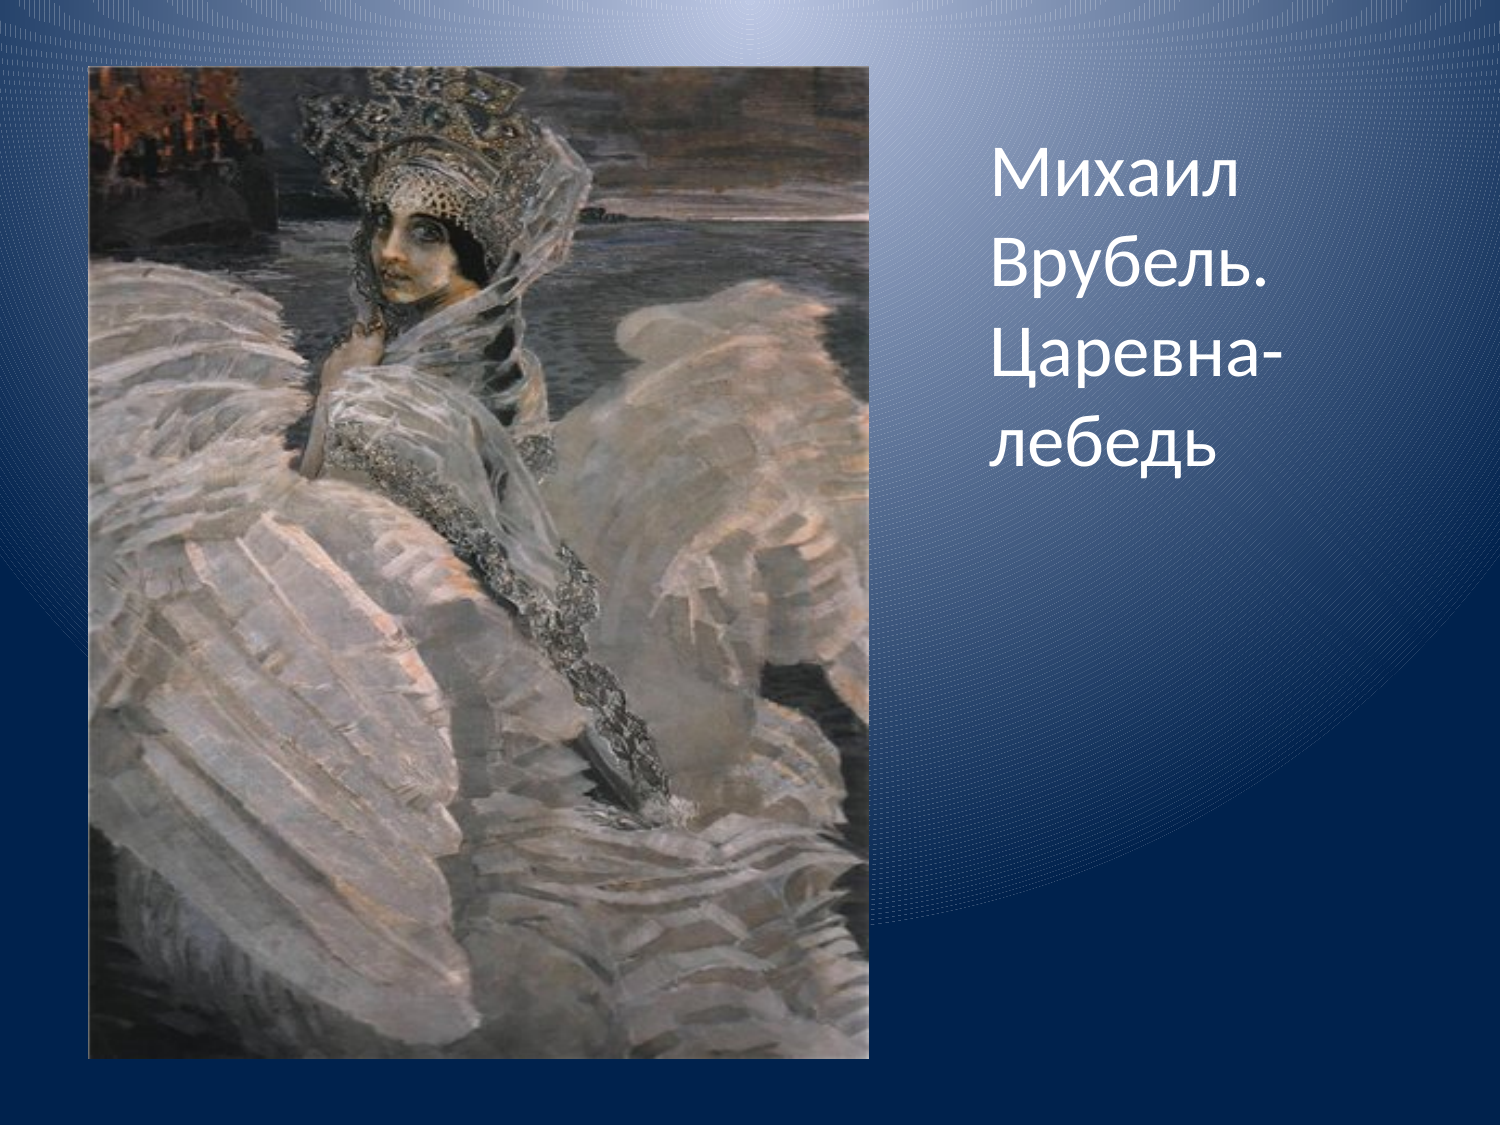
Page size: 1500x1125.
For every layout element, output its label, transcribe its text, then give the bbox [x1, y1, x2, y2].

text_box Михаил Врубель. Царевна-лебедь [974, 113, 1329, 489]
picture [88, 66, 869, 1059]
